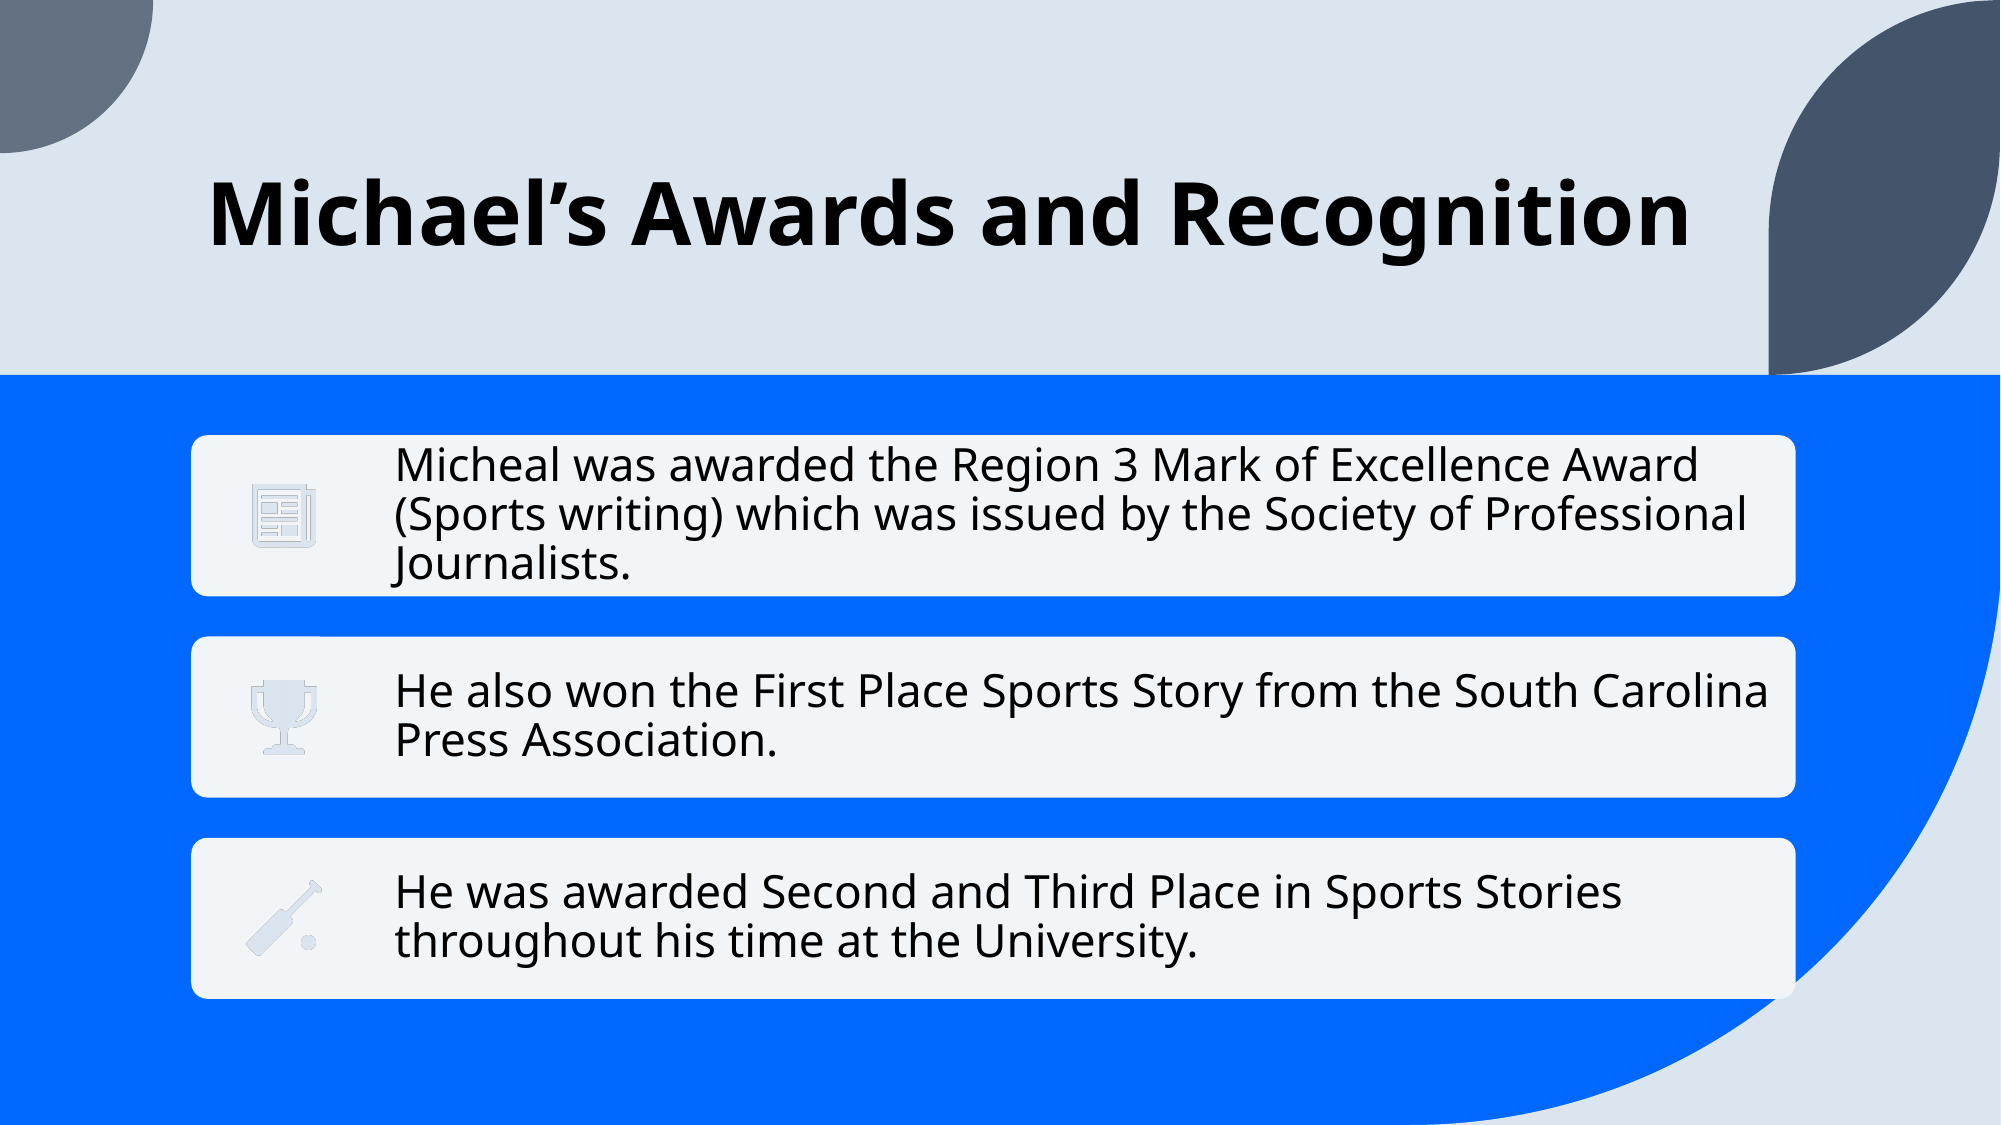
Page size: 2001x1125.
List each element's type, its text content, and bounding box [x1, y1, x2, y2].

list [191, 435, 1796, 999]
title Michael’s Awards and Recognition [191, 7, 1796, 270]
